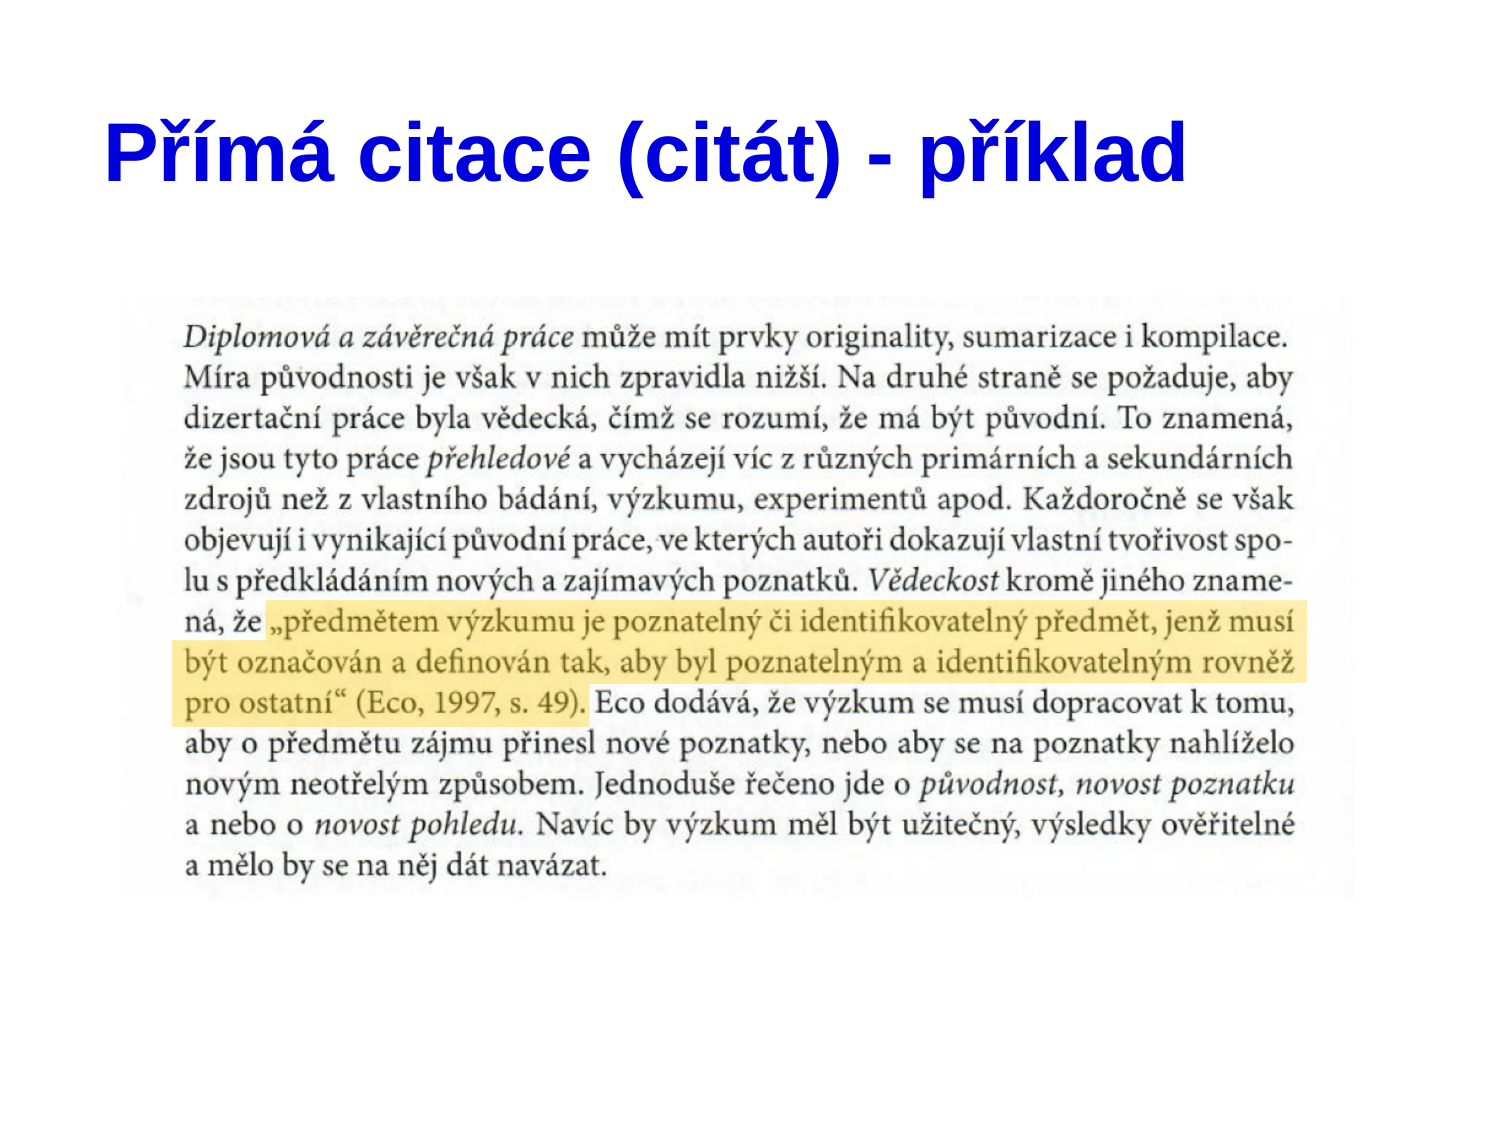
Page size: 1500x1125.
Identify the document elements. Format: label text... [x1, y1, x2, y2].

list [115, 295, 1354, 901]
title Přímá citace (citát) - příklad [103, 101, 1397, 215]
